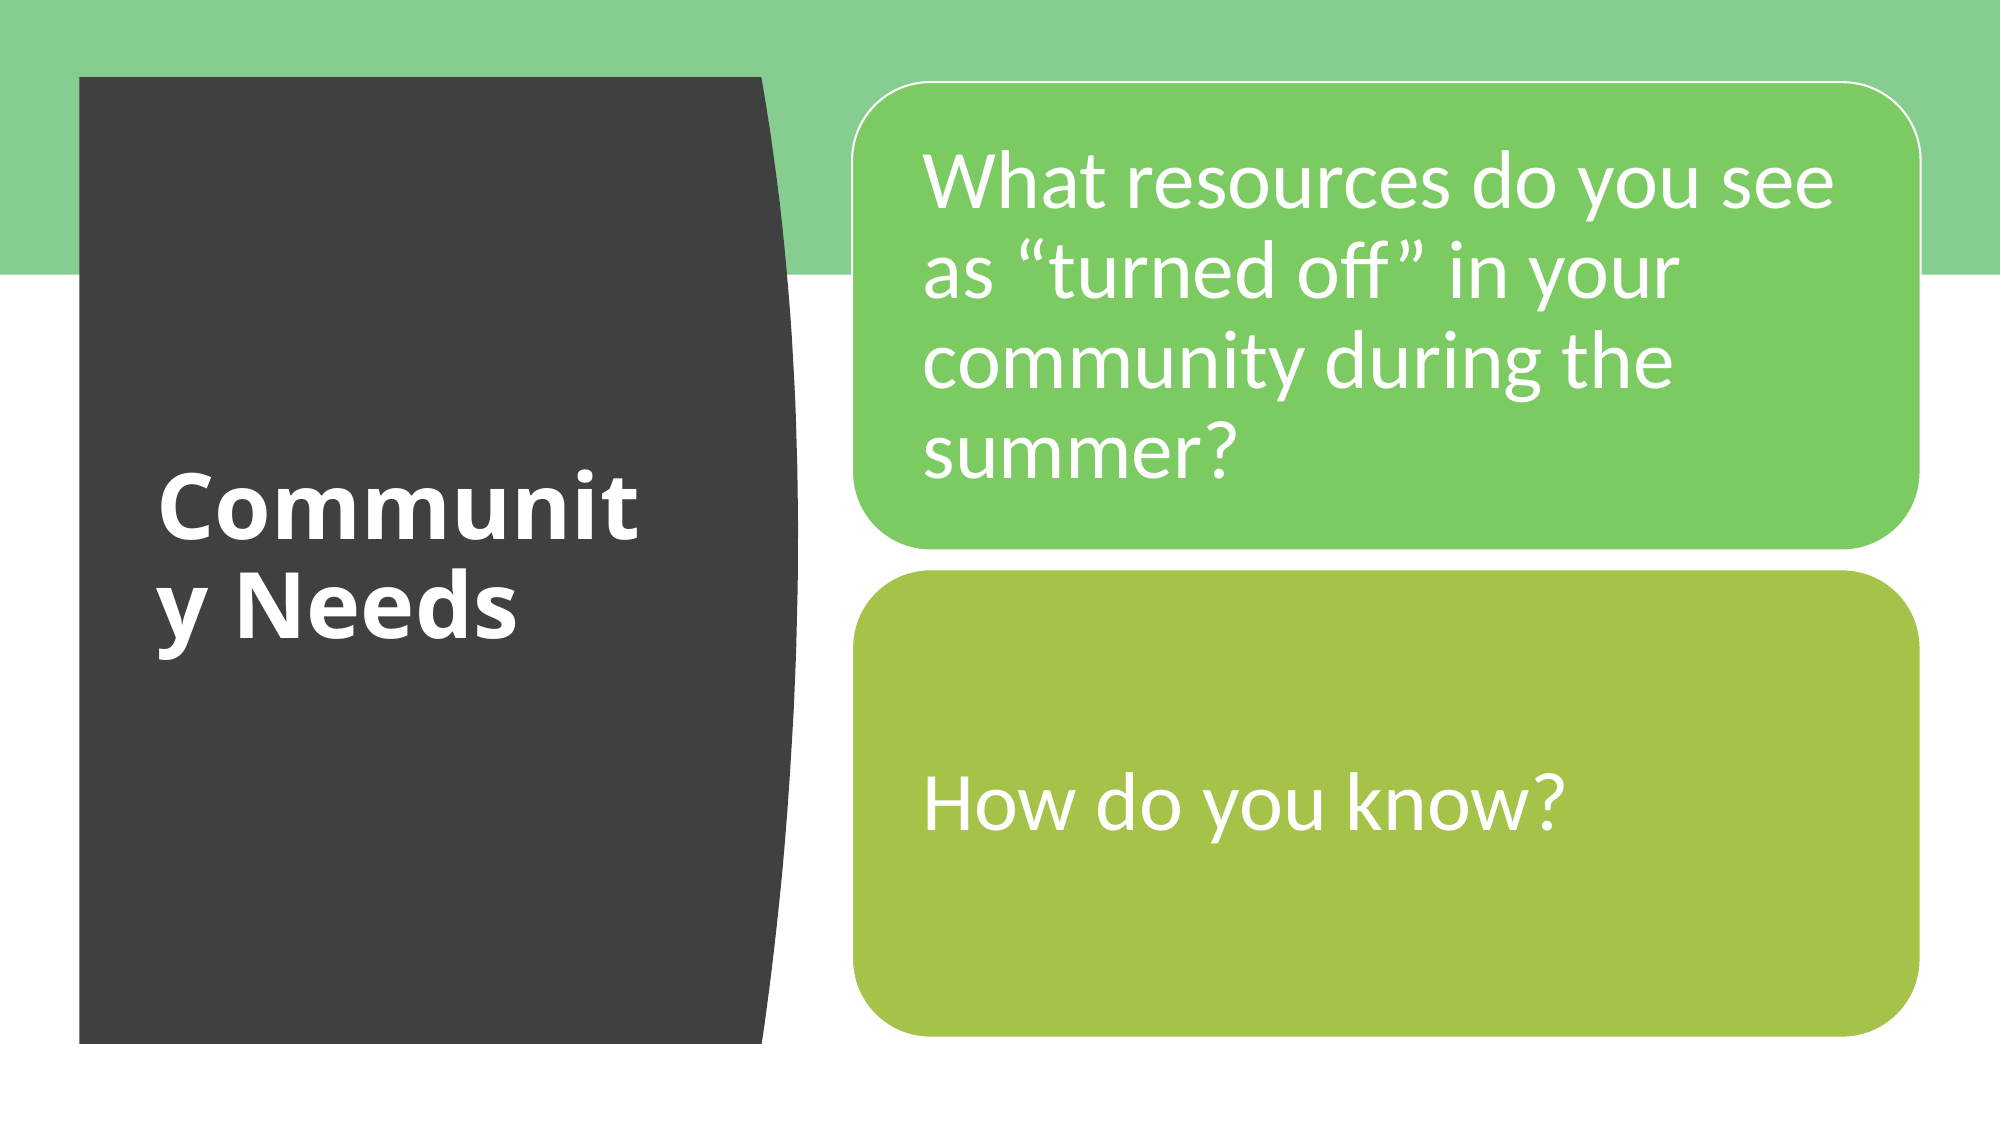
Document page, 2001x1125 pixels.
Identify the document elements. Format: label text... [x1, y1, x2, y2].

title Community Needs [141, 166, 702, 953]
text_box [852, 77, 1921, 1043]
text_box [78, 76, 800, 1045]
